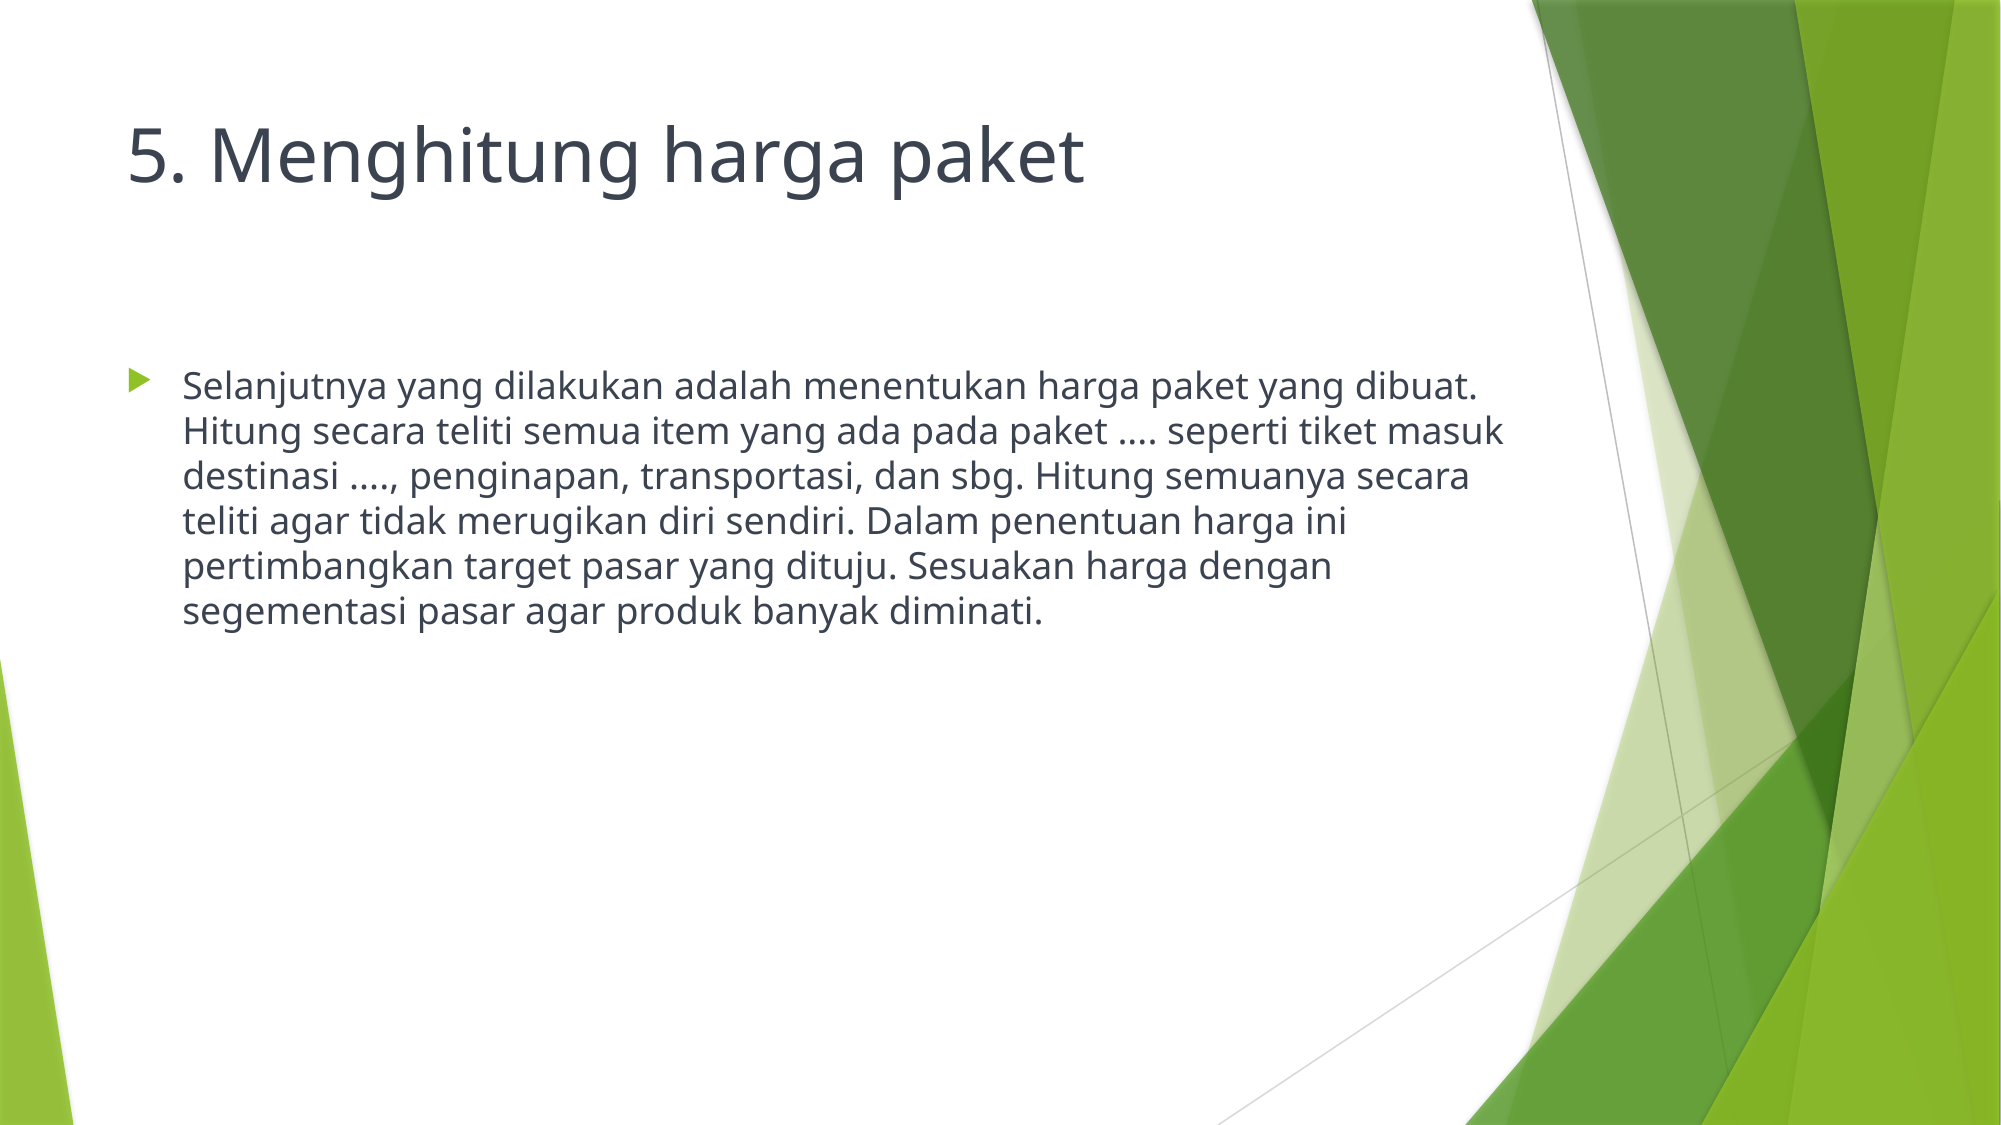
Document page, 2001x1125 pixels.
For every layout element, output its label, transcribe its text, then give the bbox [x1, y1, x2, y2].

title 5. Menghitung harga paket [111, 99, 1522, 317]
list Selanjutnya yang dilakukan adalah menentukan harga paket yang dibuat. Hitung secara teliti semua item yang ada pada paket .... seperti tiket masuk destinasi ...., penginapan, transportasi, dan sbg. Hitung semuanya secara teliti agar tidak merugikan diri sendiri. Dalam penentuan harga ini pertimbangkan target pasar yang dituju. Sesuakan harga dengan segementasi pasar agar produk banyak diminati. [111, 354, 1522, 992]
